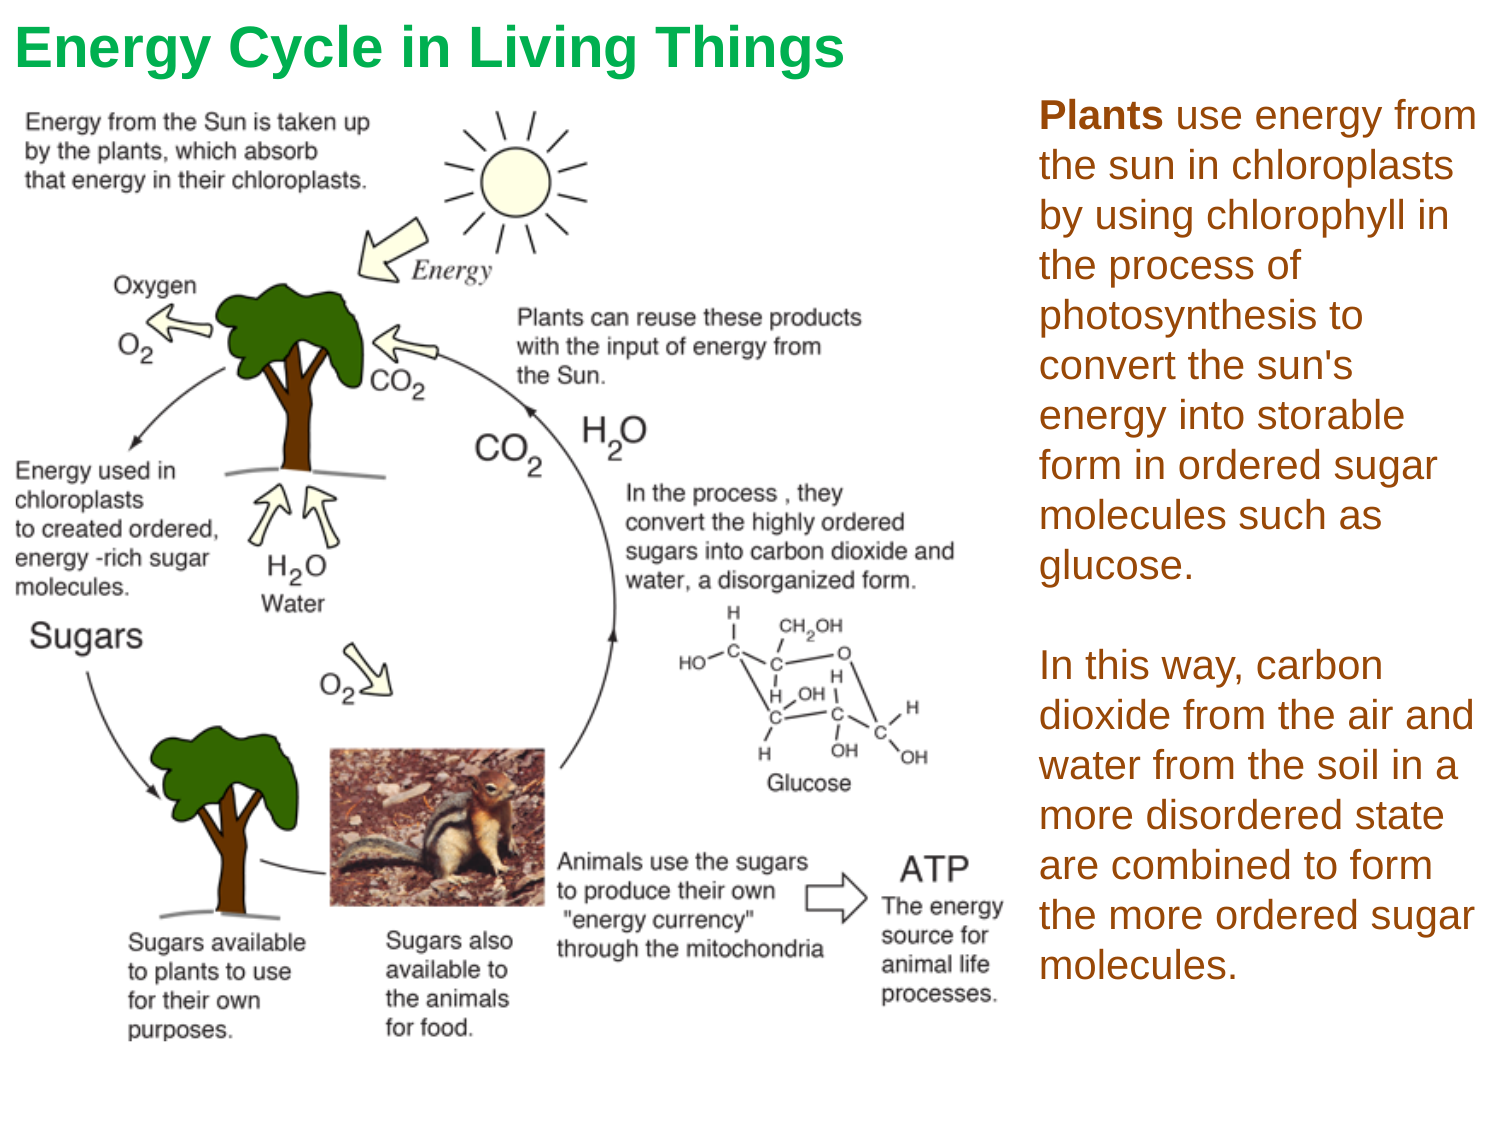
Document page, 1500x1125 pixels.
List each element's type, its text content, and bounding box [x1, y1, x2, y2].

picture [3, 86, 1033, 1059]
text_box Energy Cycle in Living Things [0, 1, 1500, 87]
text_box Plants use energy from the sun in chloroplasts by using chlorophyll in the process of photosynthesis to convert the sun's energy into storable form in ordered sugar molecules such as glucose. In this way, carbon dioxide from the air and water from the soil in a more disordered state are combined to form the more ordered sugar molecules. [1034, 87, 1500, 996]
